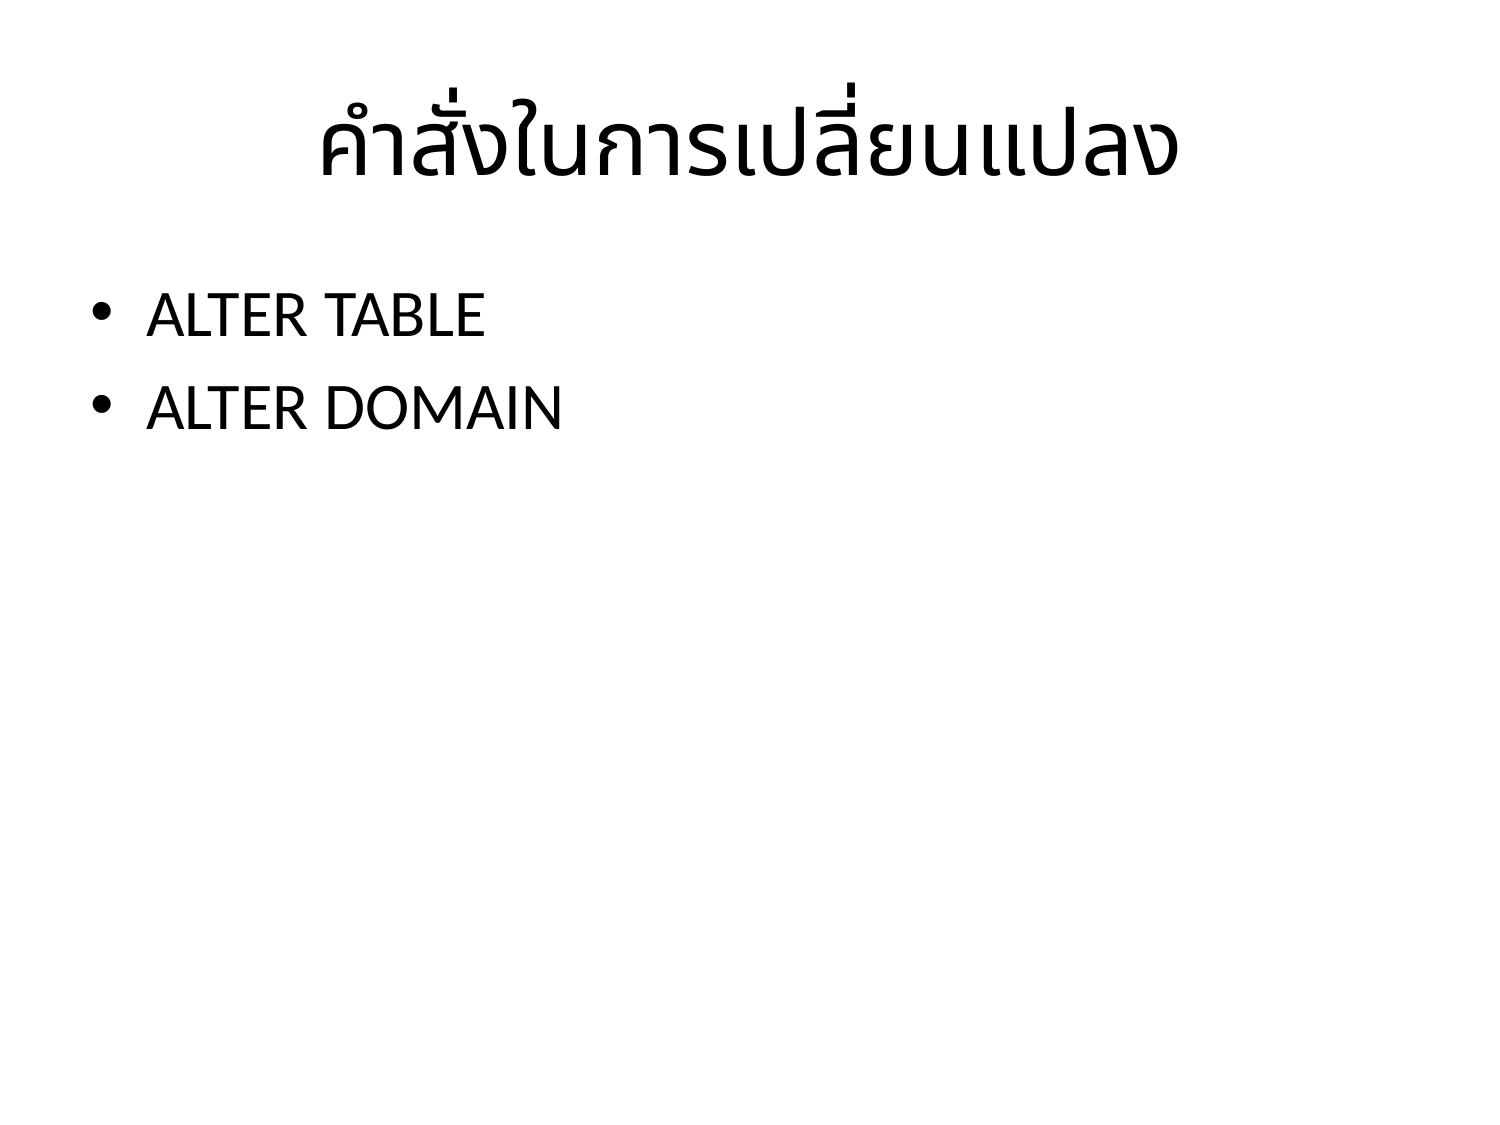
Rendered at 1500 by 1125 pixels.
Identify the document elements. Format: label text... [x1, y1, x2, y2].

list ALTER TABLE ALTER DOMAIN [75, 262, 1425, 1005]
title คำสั่งในการเปลี่ยนแปลง [75, 45, 1425, 233]
